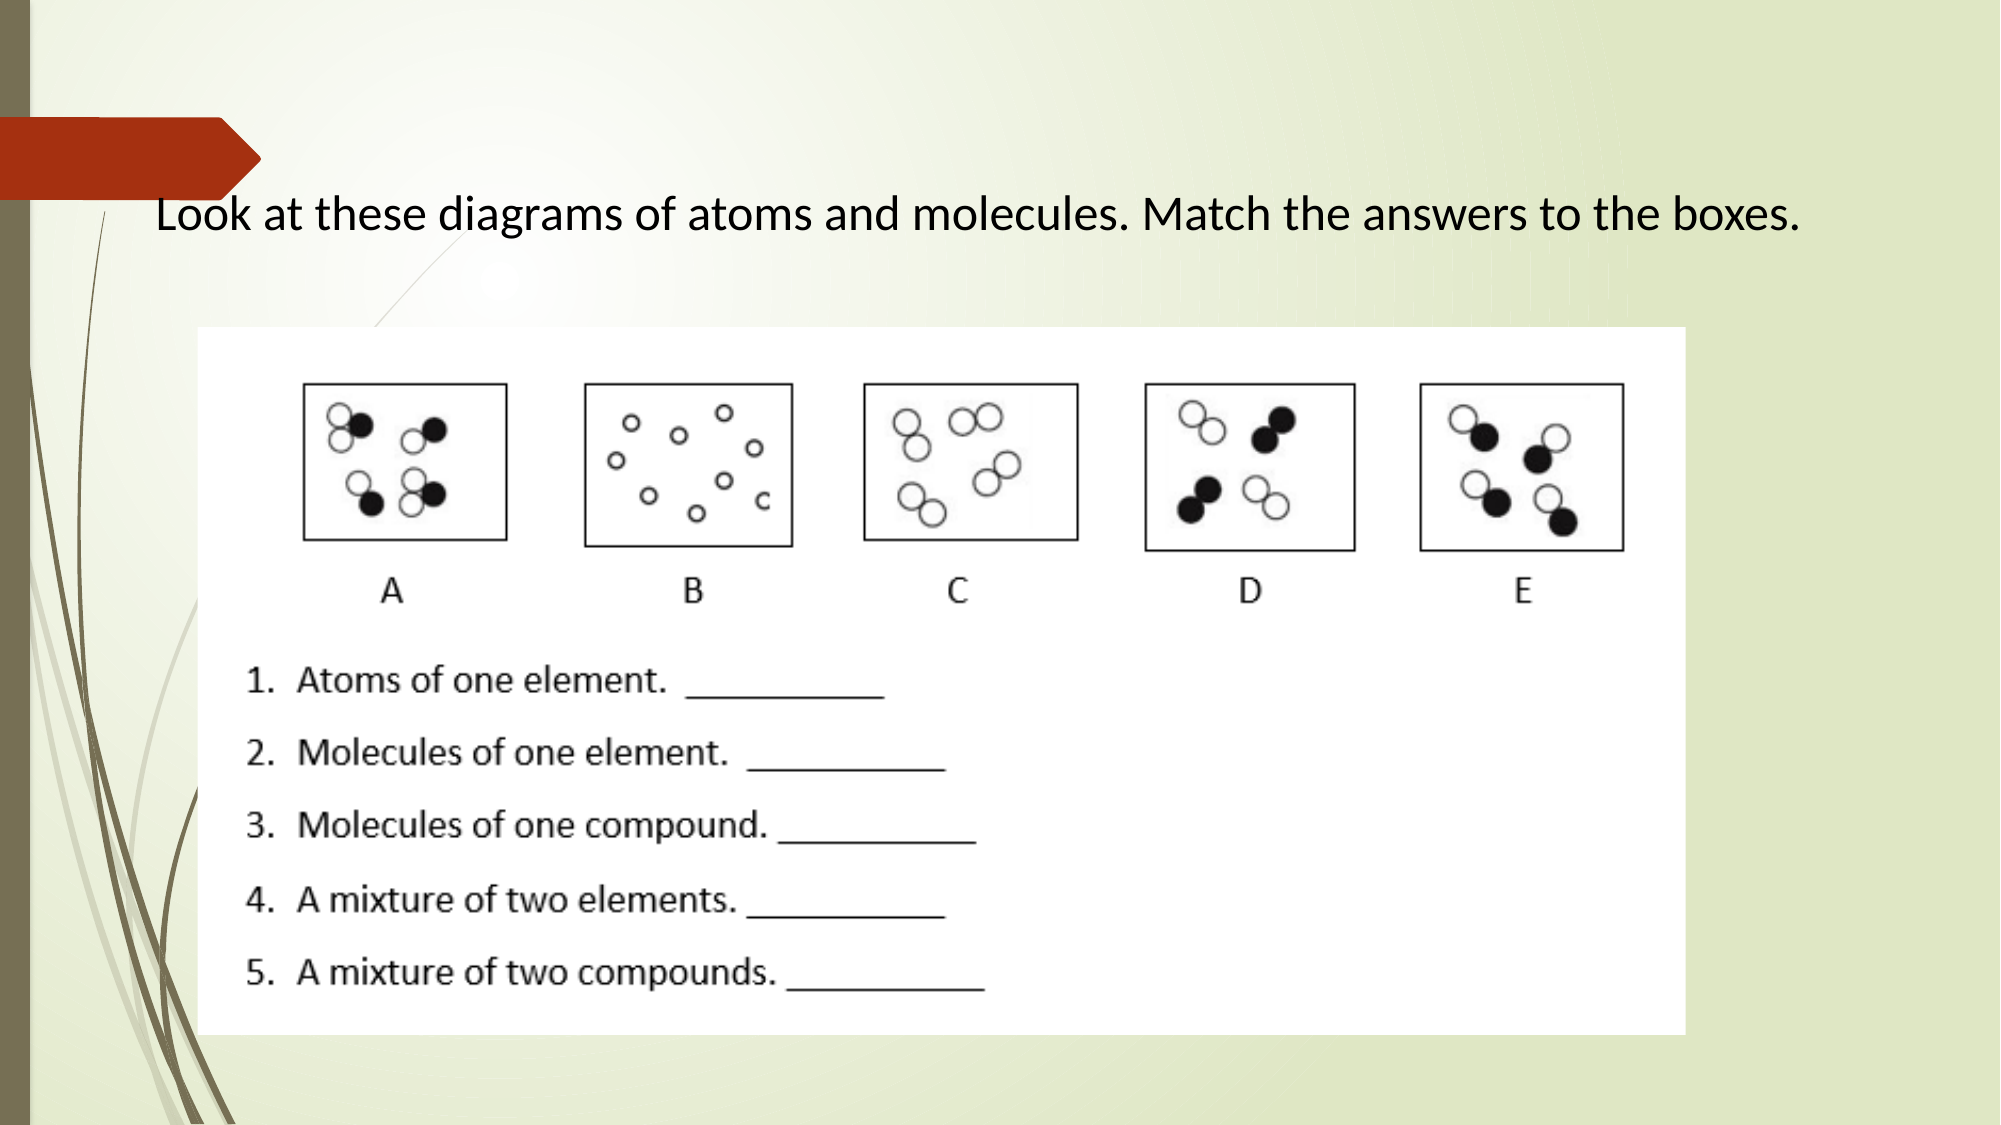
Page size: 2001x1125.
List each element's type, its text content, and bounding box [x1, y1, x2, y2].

text_box Look at these diagrams of atoms and molecules. Match the answers to the boxes. [140, 163, 1871, 248]
picture [197, 327, 1686, 1035]
